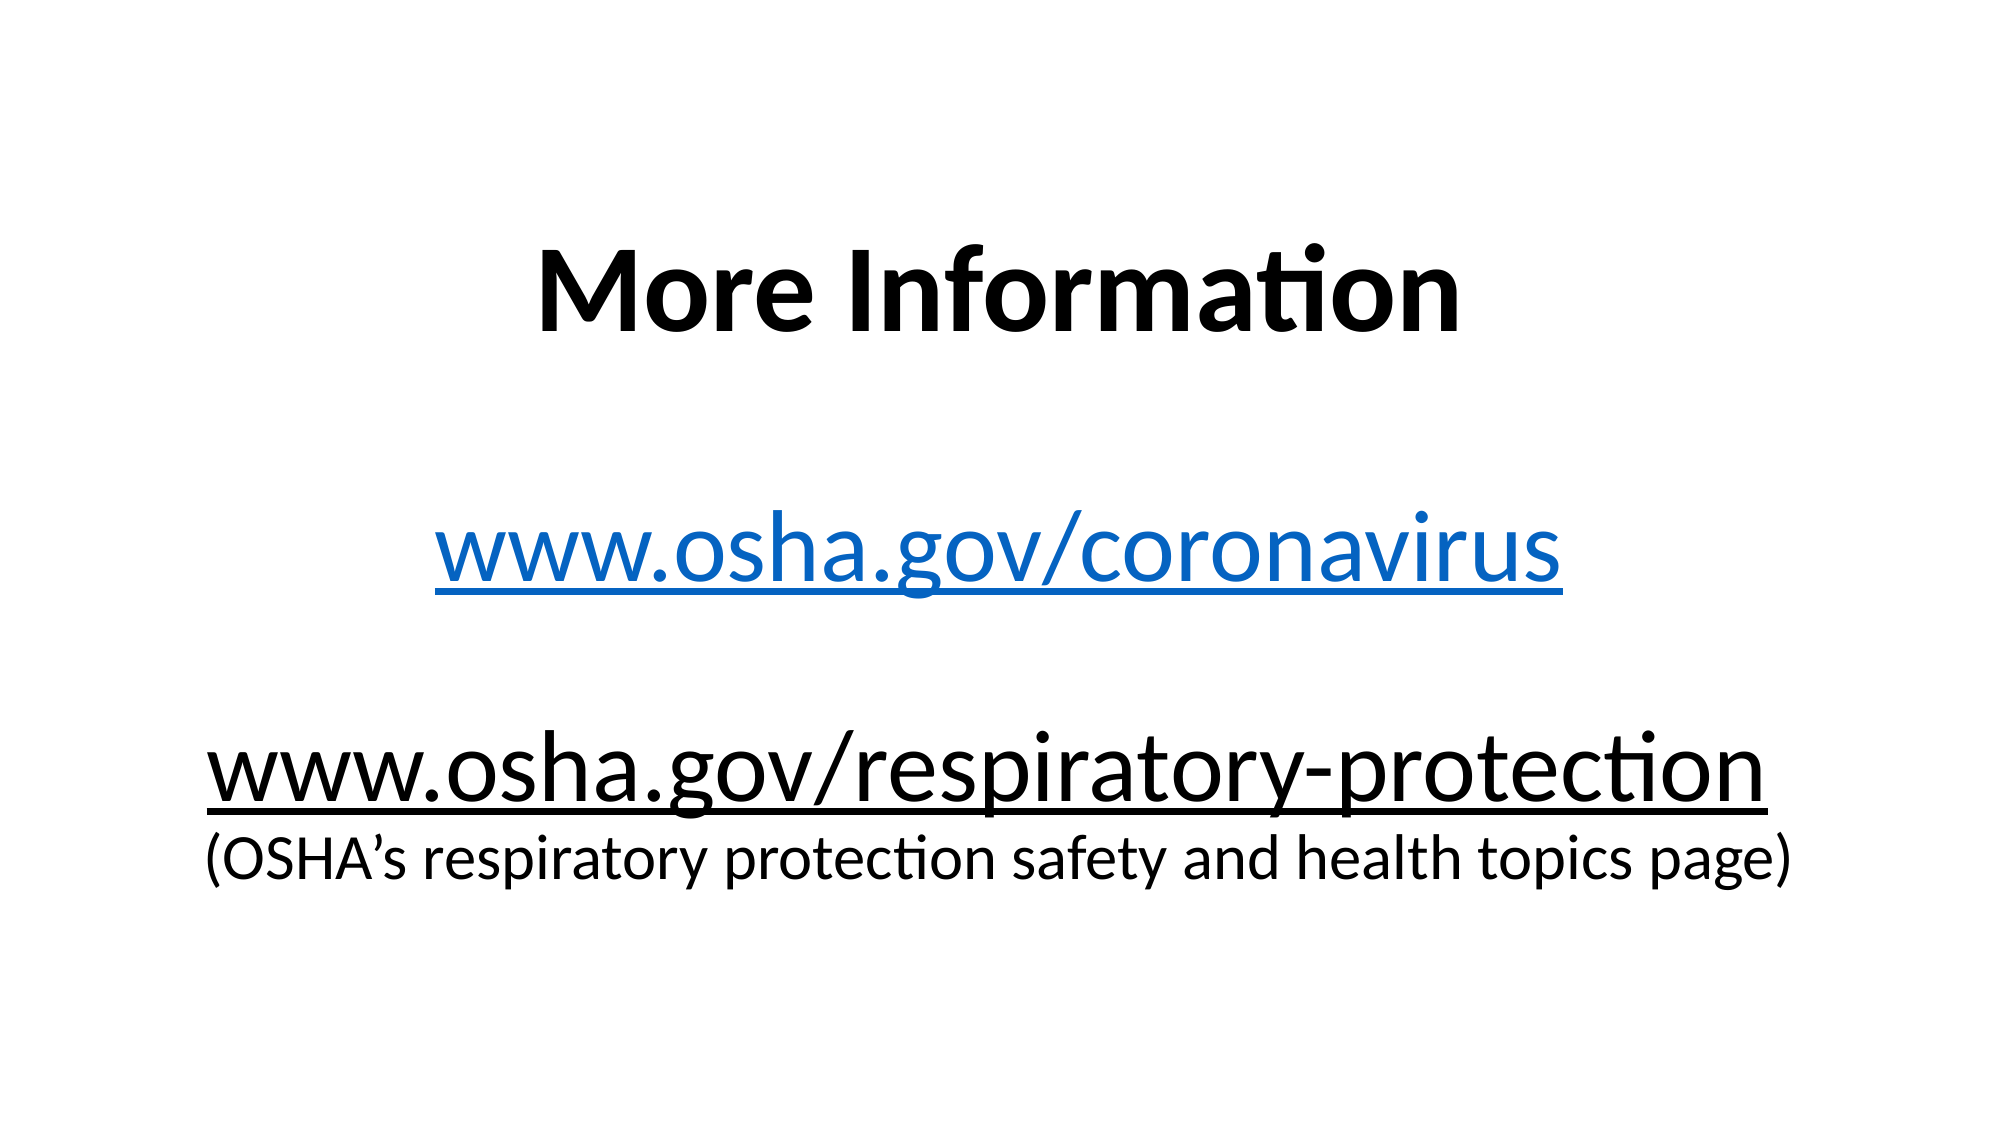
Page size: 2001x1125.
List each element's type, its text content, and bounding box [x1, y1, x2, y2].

title More Information www.osha.gov/coronavirus www.osha.gov/respiratory-protection (OSHA’s respiratory protection safety and health topics page) [136, 165, 1862, 1037]
